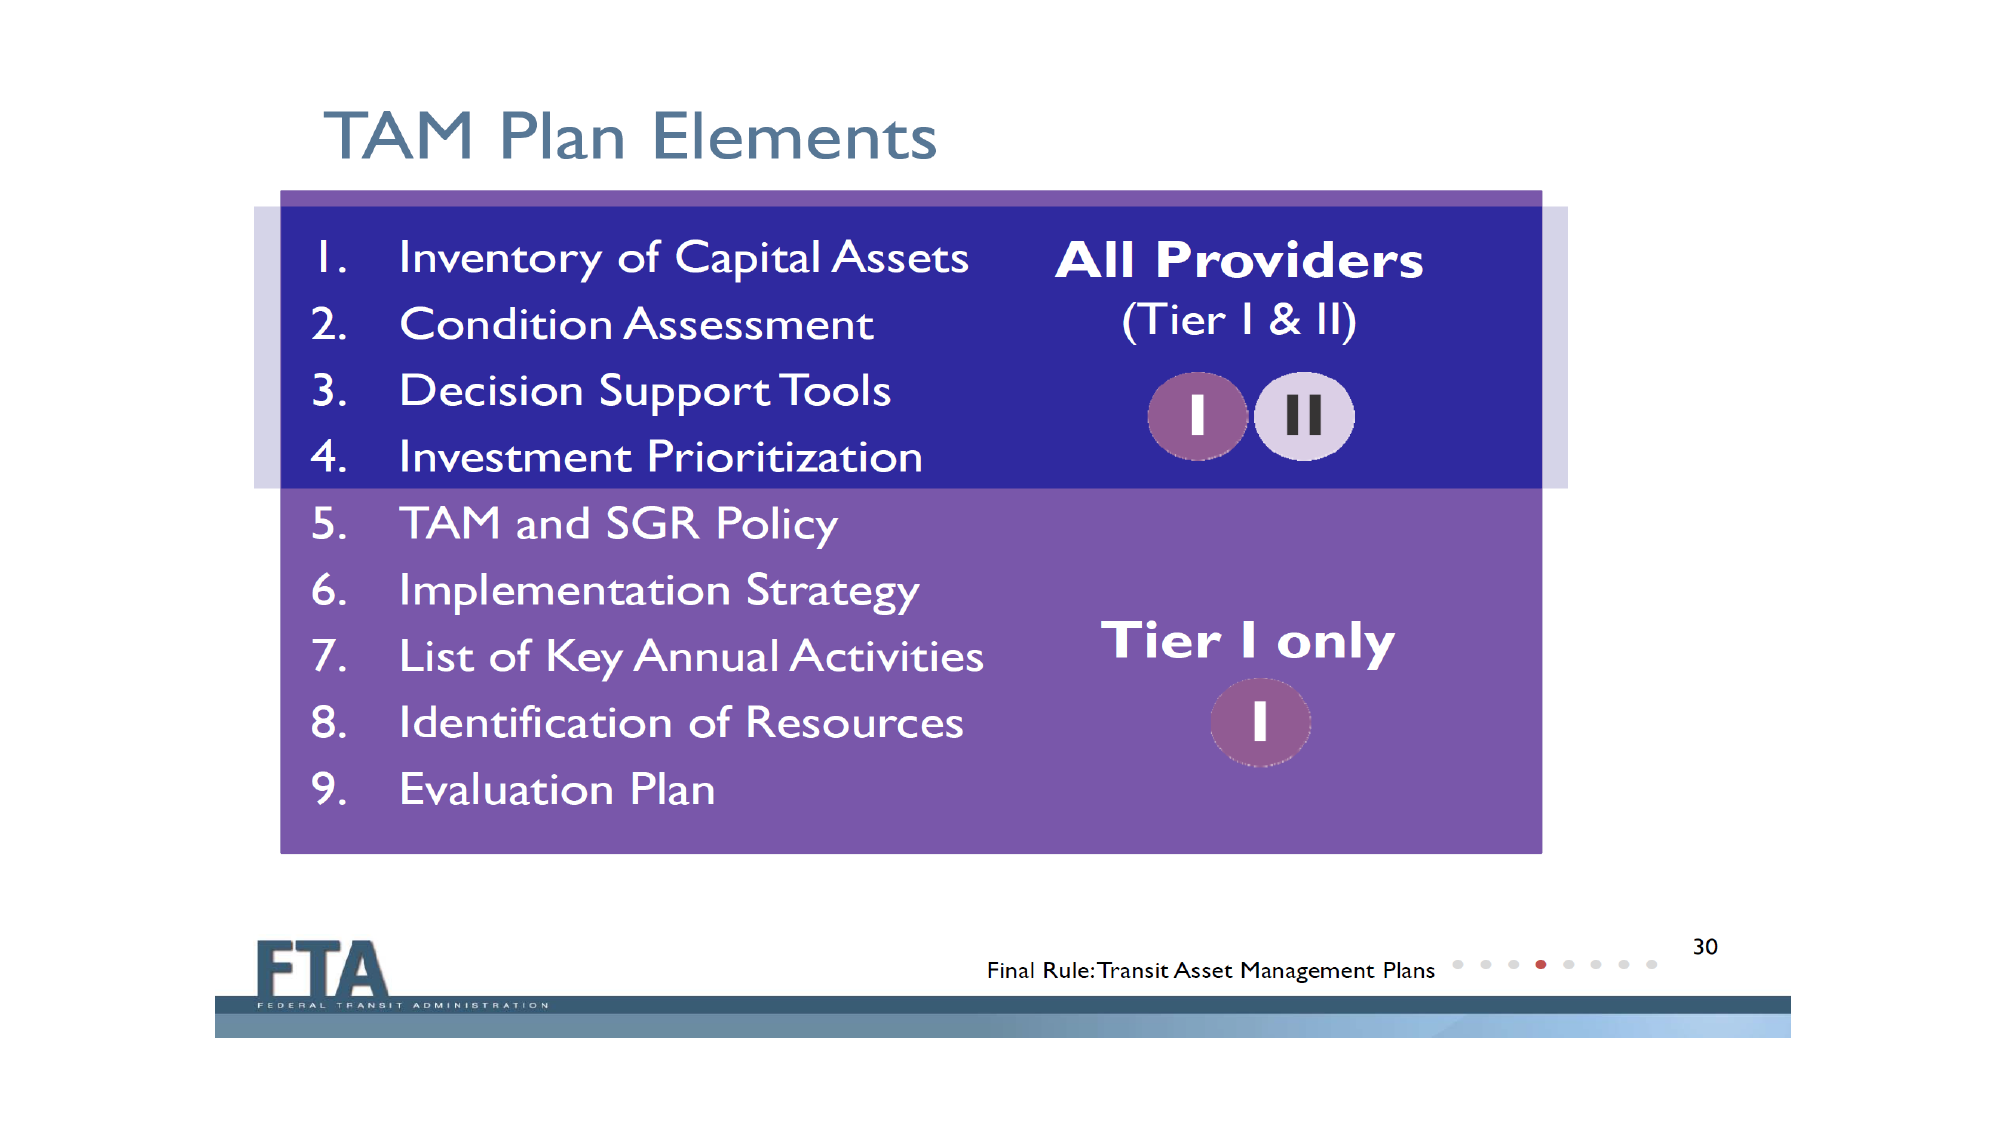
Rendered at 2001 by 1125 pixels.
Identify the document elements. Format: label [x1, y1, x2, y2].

picture [204, 98, 1798, 1060]
